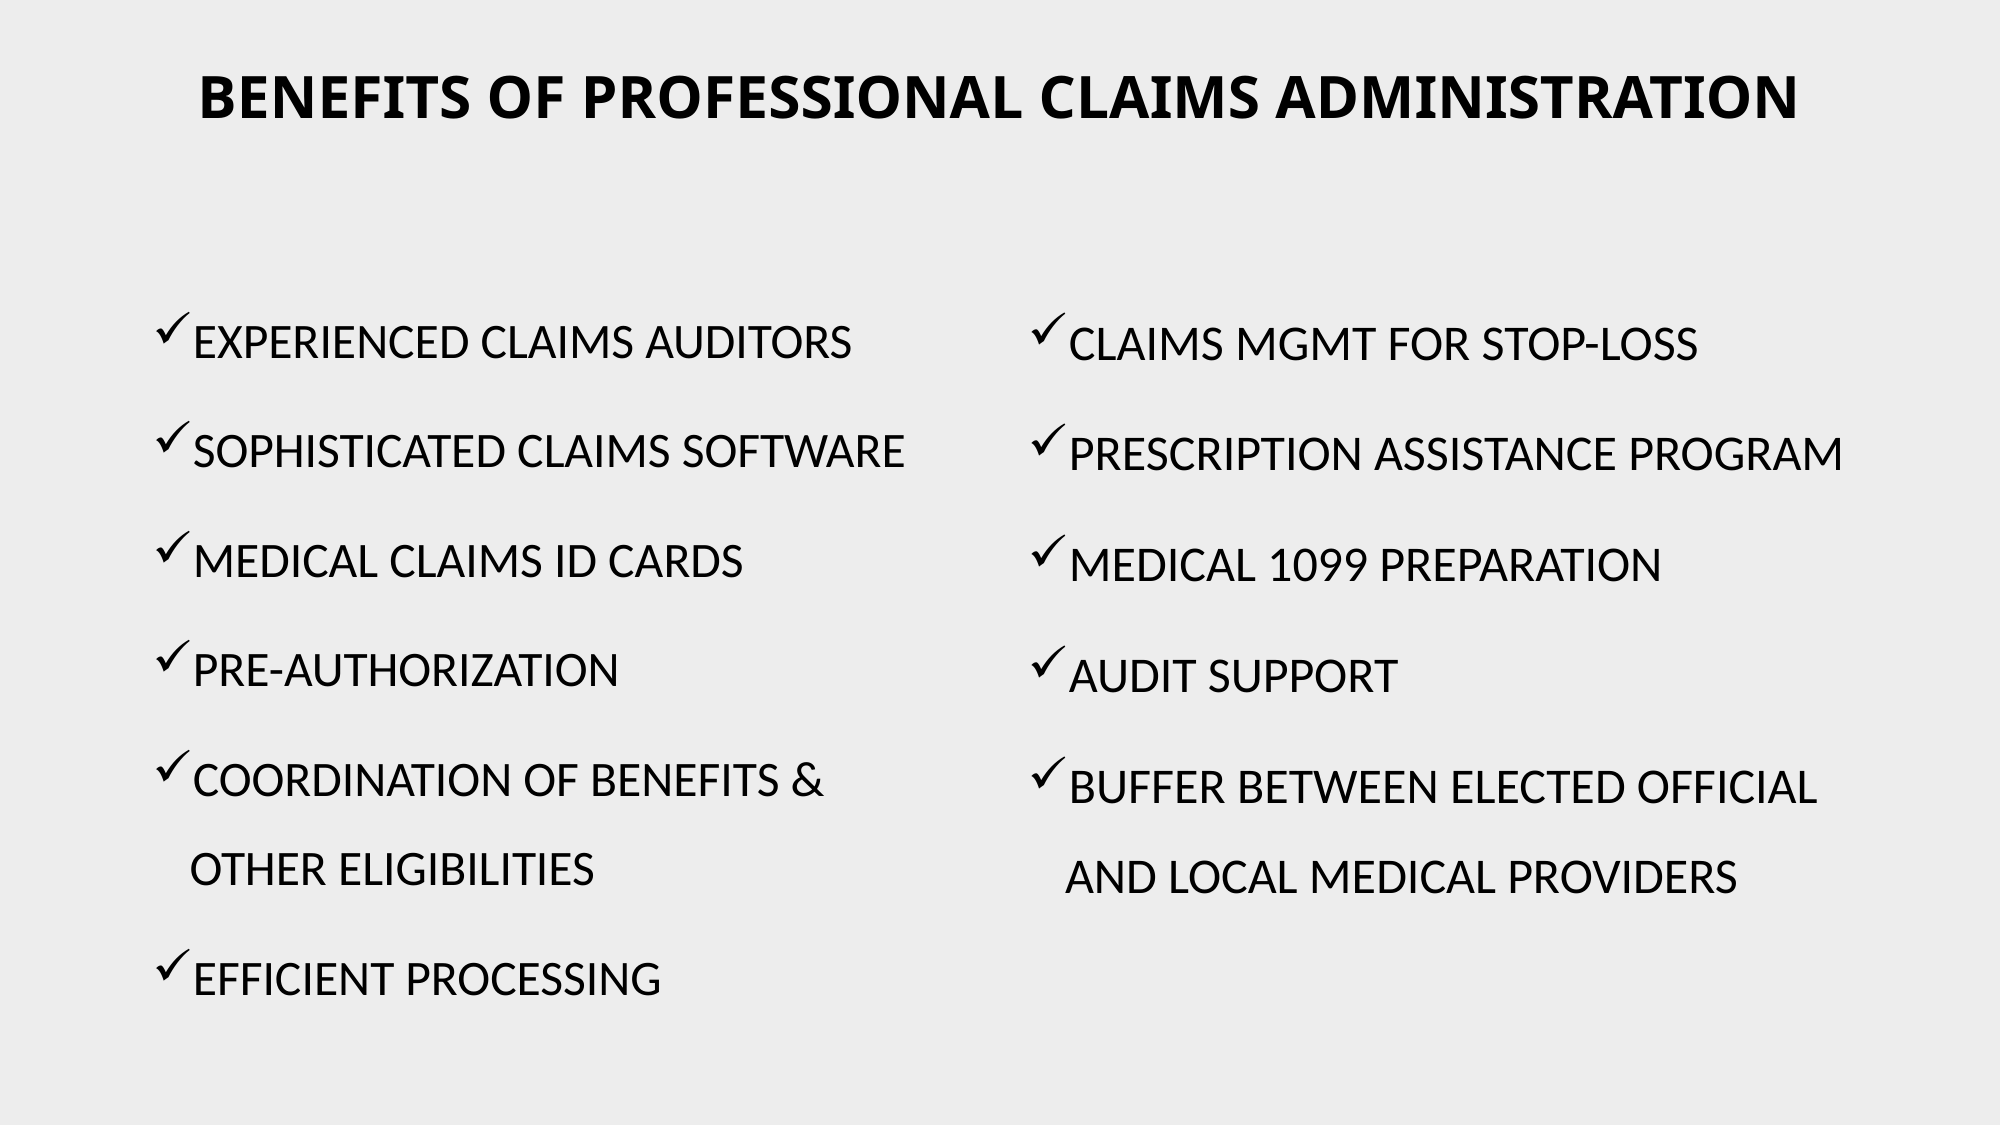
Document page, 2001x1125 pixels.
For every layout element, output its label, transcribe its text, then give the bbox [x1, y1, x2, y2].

list CLAIMS MGMT FOR STOP-LOSS PRESCRIPTION ASSISTANCE PROGRAM MEDICAL 1099 PREPARATION AUDIT SUPPORT BUFFER BETWEEN ELECTED OFFICIAL AND LOCAL MEDICAL PROVIDERS [1012, 181, 1863, 1014]
title BENEFITS OF PROFESSIONAL CLAIMS ADMINISTRATION [137, 53, 1863, 146]
list EXPERIENCED CLAIMS AUDITORS SOPHISTICATED CLAIMS SOFTWARE MEDICAL CLAIMS ID CARDS PRE-AUTHORIZATION COORDINATION OF BENEFITS & OTHER ELIGIBILITIES EFFICIENT PROCESSING [137, 181, 988, 1014]
